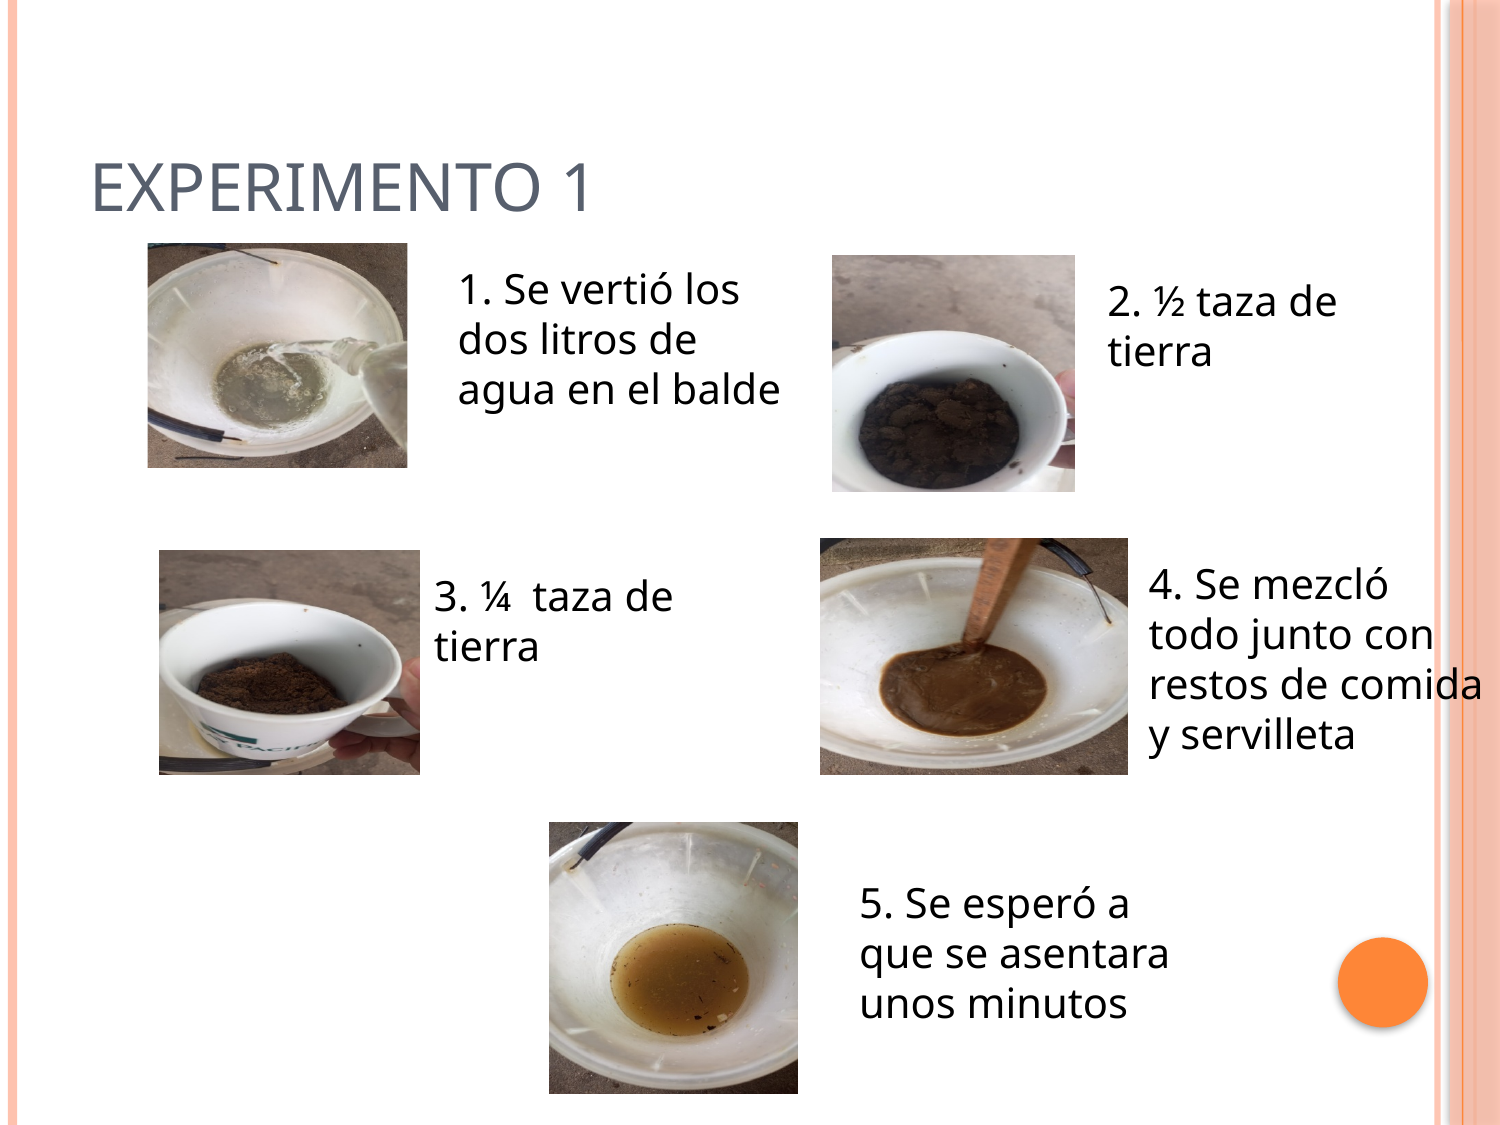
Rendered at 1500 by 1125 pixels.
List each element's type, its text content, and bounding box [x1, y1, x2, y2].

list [158, 550, 420, 776]
title Experimento 1 [75, 45, 1300, 233]
text_box 5. Se esperó a que se asentara unos minutos [844, 869, 1211, 1035]
text_box 3. ¼ taza de tierra [426, 562, 786, 678]
picture [548, 821, 798, 1095]
text_box 4. Se mezcló todo junto con restos de comida y servilleta [1134, 550, 1500, 766]
picture [146, 243, 408, 468]
text_box 2. ½ taza de tierra [1092, 267, 1459, 382]
picture [832, 254, 1076, 492]
picture [820, 538, 1129, 776]
text_box 1. Se vertió los dos litros de agua en el balde [442, 255, 809, 421]
